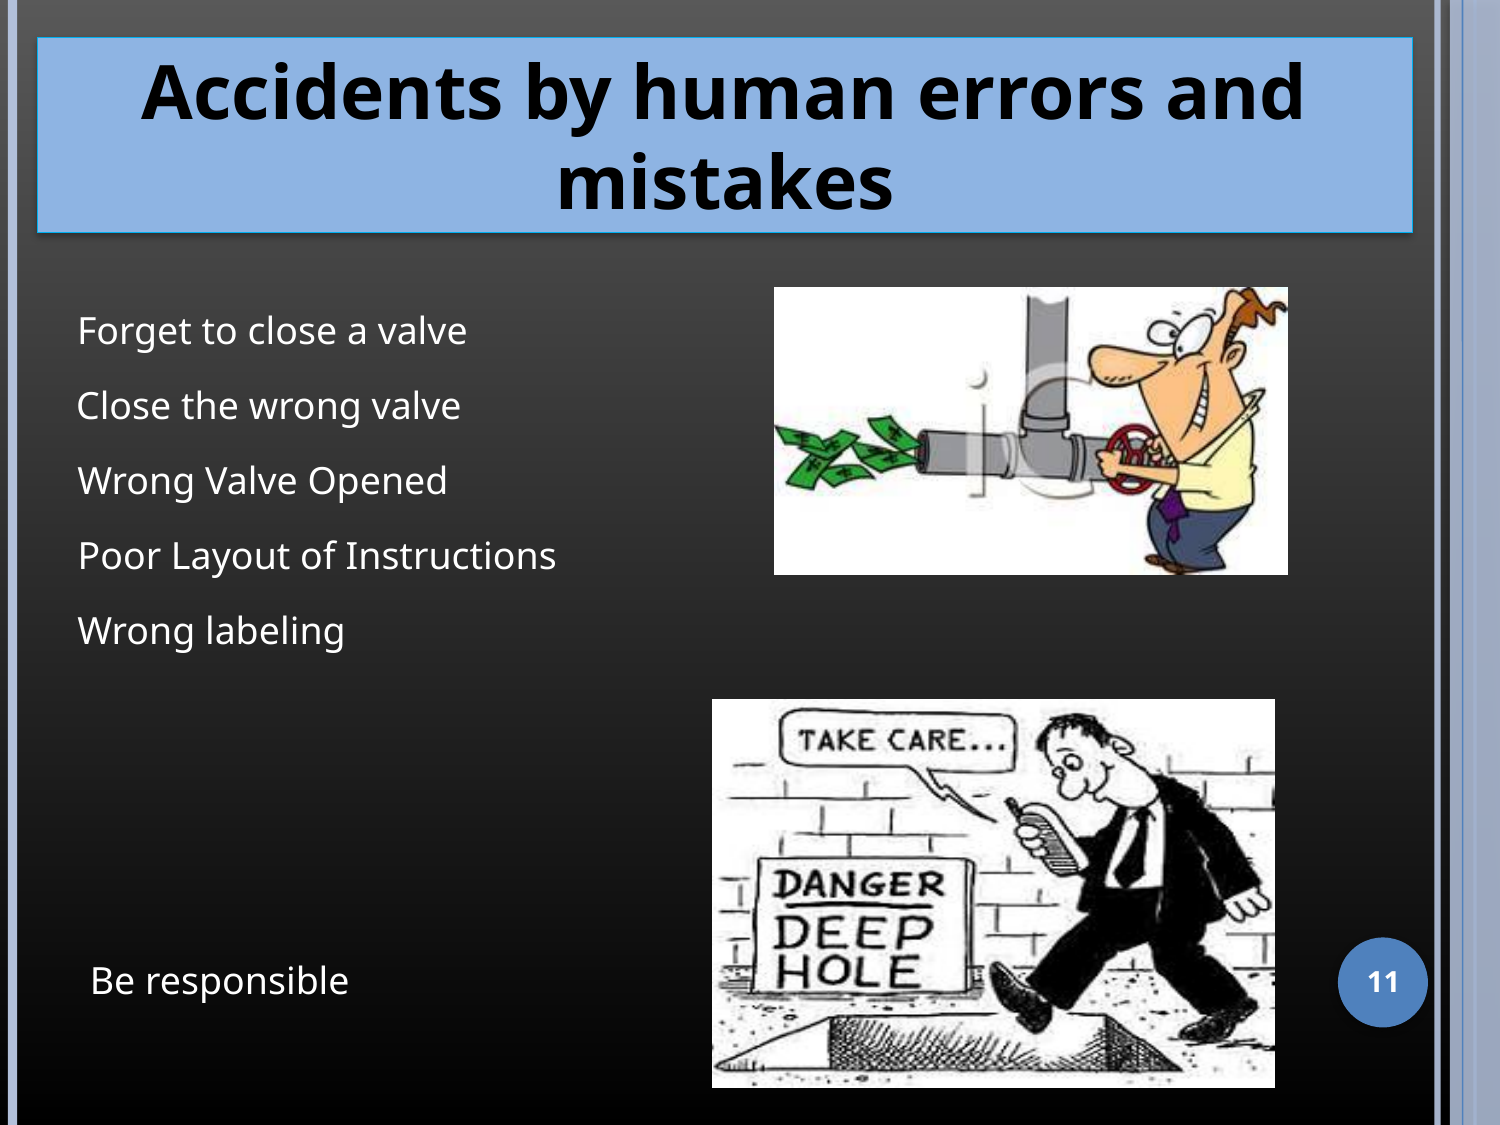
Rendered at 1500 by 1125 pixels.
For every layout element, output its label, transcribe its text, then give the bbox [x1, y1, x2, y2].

text_box Accidents by human errors and mistakes [37, 37, 1413, 233]
text_box Be responsible [74, 949, 375, 1010]
text_box Forget to close a valve [62, 299, 600, 360]
text_box Close the wrong valve [61, 374, 477, 435]
slide_number 11 [1333, 940, 1434, 1027]
picture [711, 699, 1276, 1088]
text_box Wrong Valve Opened [62, 449, 464, 510]
text_box Wrong labeling [62, 599, 613, 660]
text_box Poor Layout of Instructions [63, 524, 573, 585]
picture [774, 286, 1288, 576]
